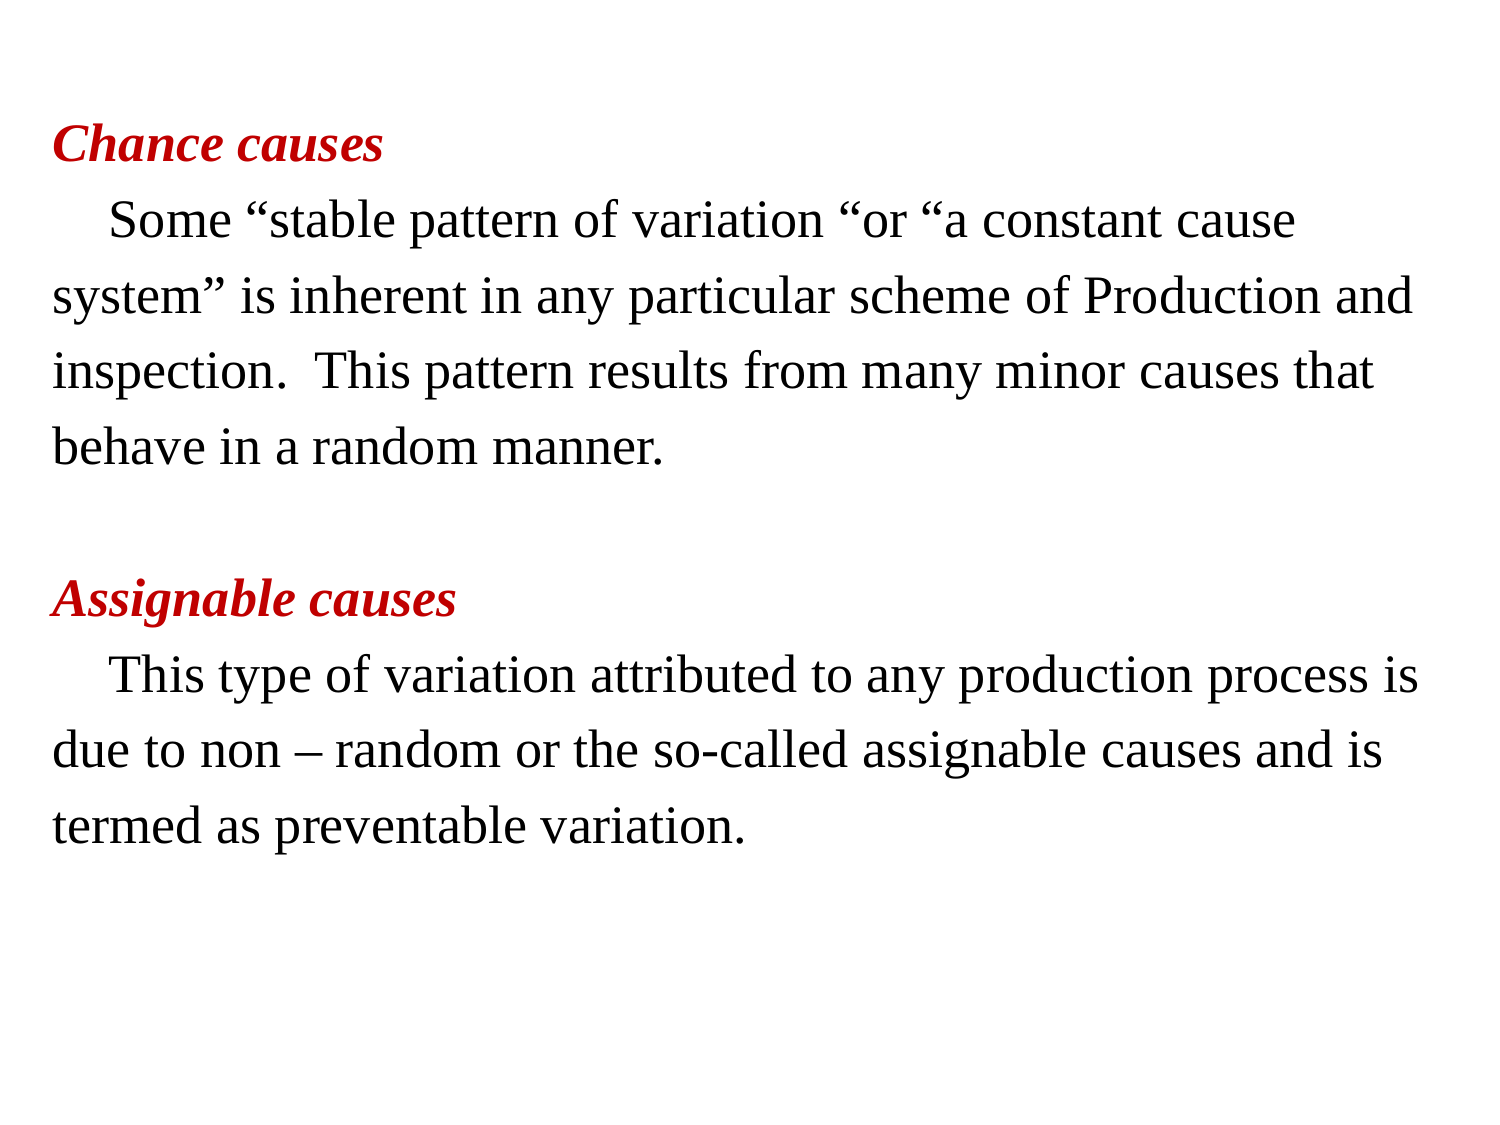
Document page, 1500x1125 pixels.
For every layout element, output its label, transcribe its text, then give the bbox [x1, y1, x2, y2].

list Chance causes Some “stable pattern of variation “or “a constant cause system” is inherent in any particular scheme of Production and inspection. This pattern results from many minor causes that behave in a random manner. Assignable causes This type of variation attributed to any production process is due to non – random or the so-called assignable causes and is termed as preventable variation. [37, 99, 1463, 1005]
